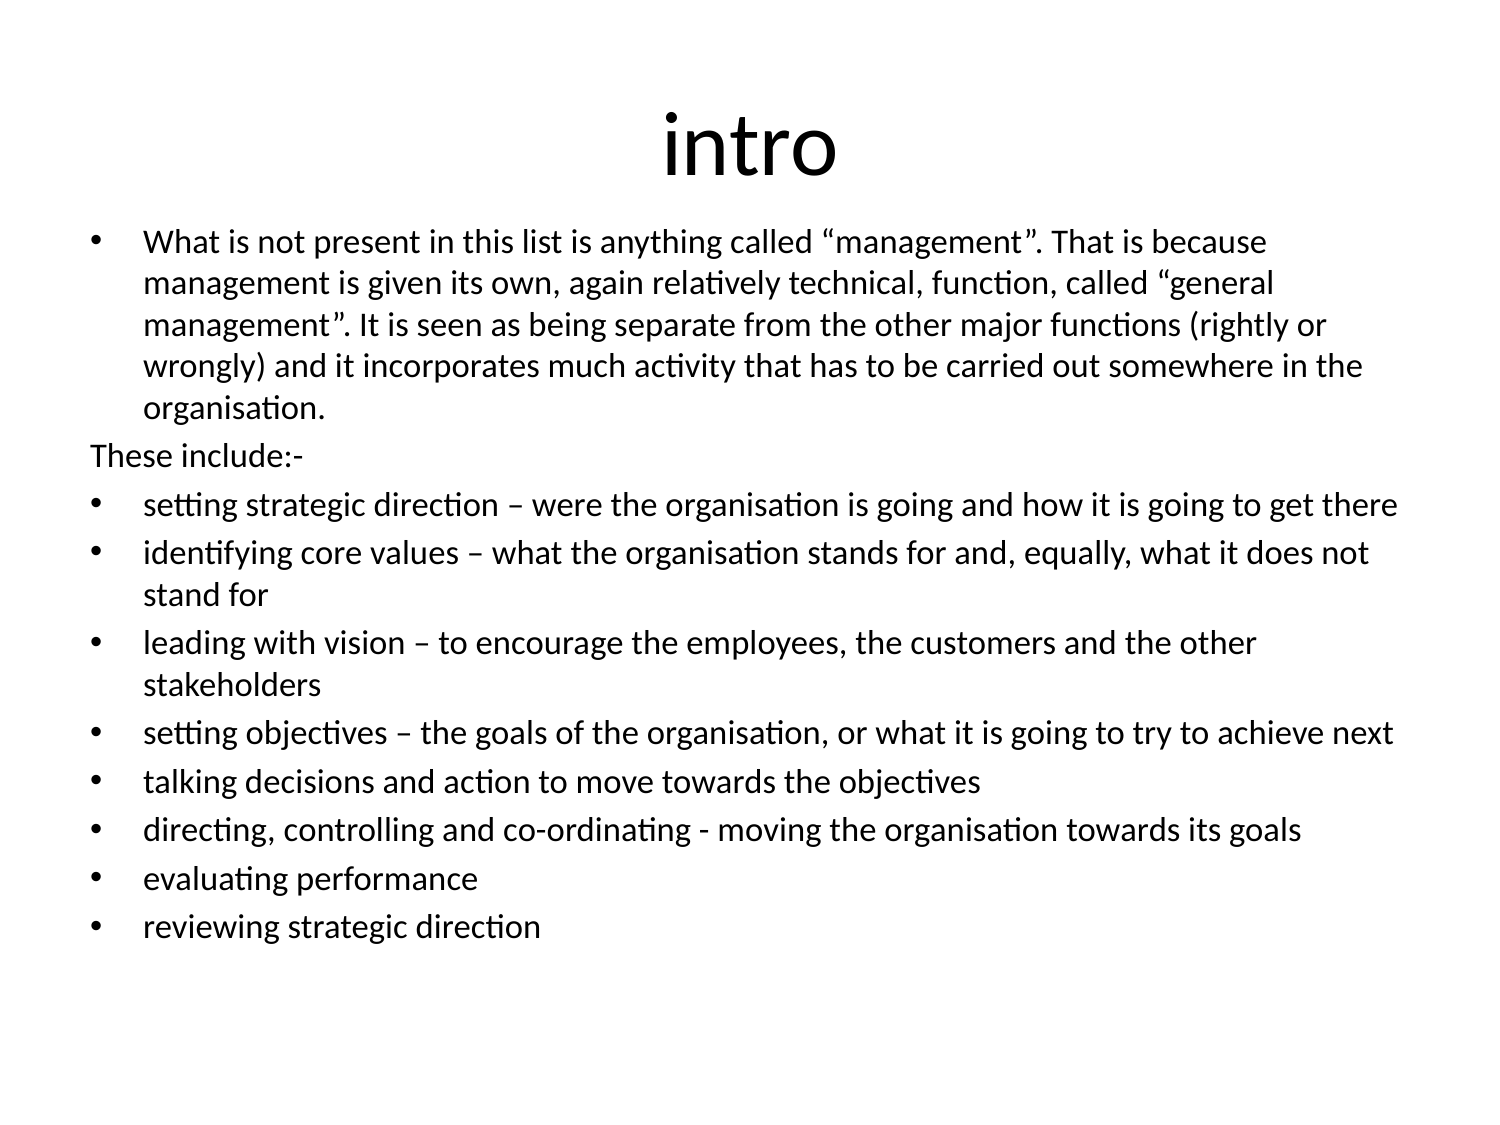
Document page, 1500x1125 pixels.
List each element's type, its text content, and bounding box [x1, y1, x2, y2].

title intro [75, 45, 1425, 210]
list What is not present in this list is anything called “management”. That is because management is given its own, again relatively technical, function, called “general management”. It is seen as being separate from the other major functions (rightly or wrongly) and it incorporates much activity that has to be carried out somewhere in the organisation. These include:- setting strategic direction – were the organisation is going and how it is going to get there identifying core values – what the organisation stands for and, equally, what it does not stand for leading with vision – to encourage the employees, the customers and the other stakeholders setting objectives – the goals of the organisation, or what it is going to try to achieve next talking decisions and action to move towards the objectives directing, controlling and co-ordinating - moving the organisation towards its goals evaluating performance reviewing strategic direction [75, 210, 1425, 1005]
